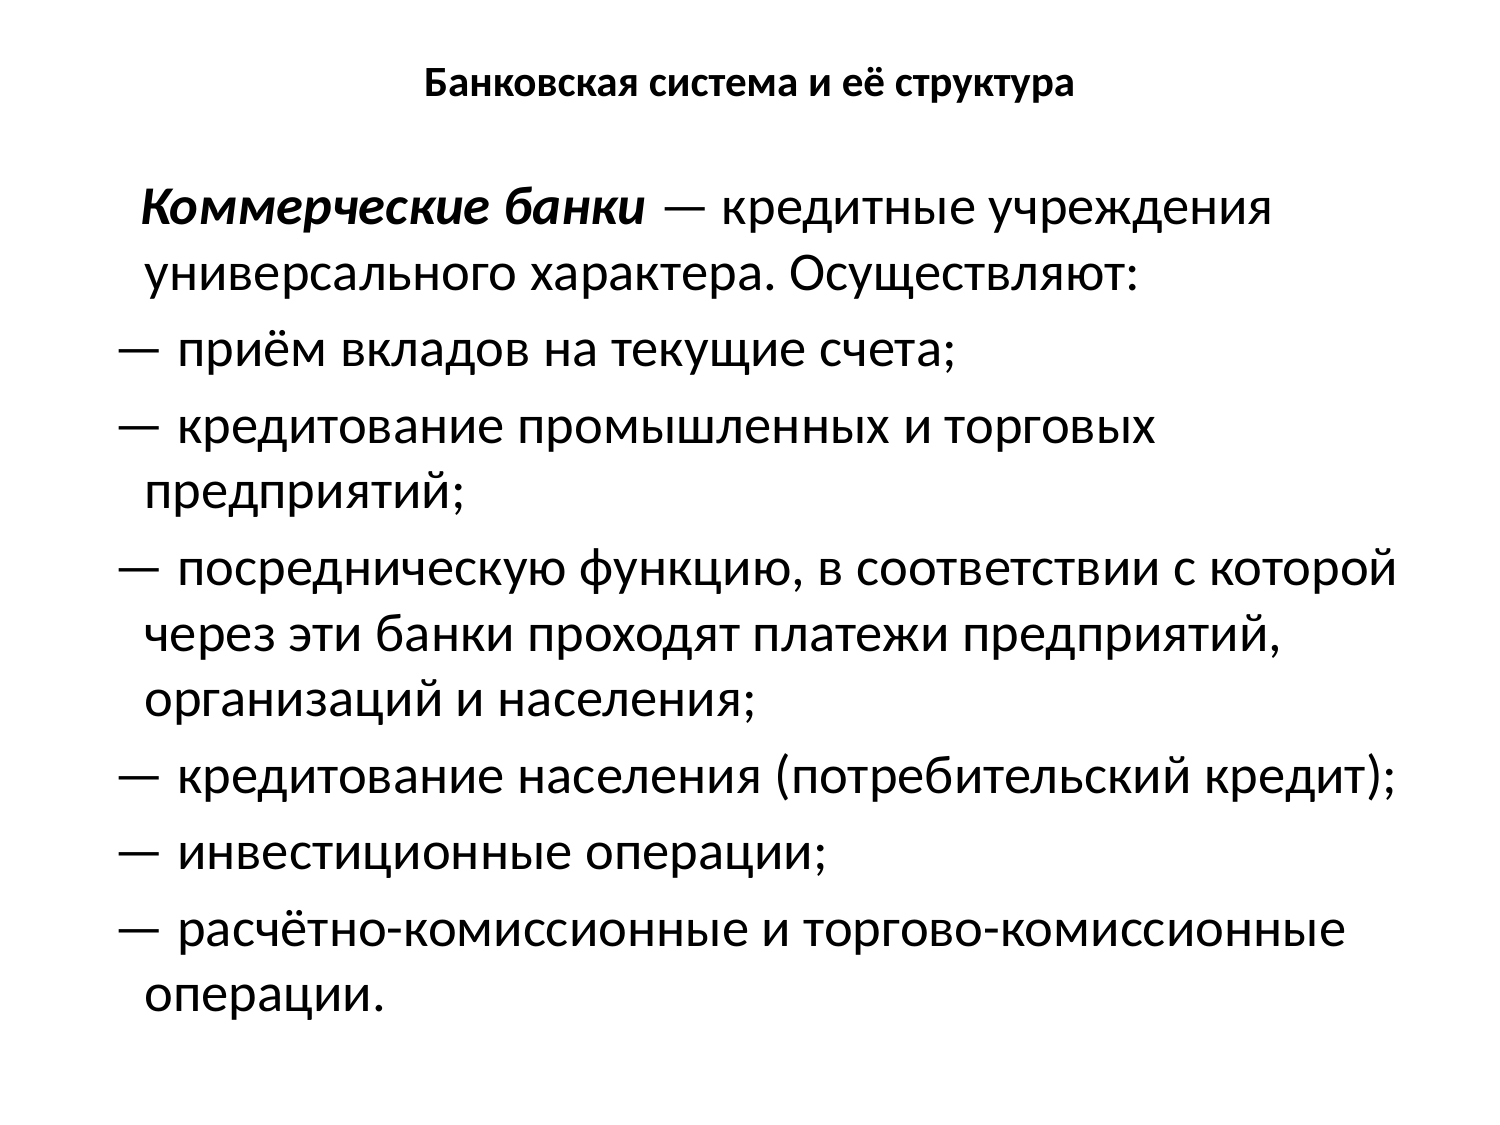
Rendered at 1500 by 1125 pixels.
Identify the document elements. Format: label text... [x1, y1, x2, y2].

title Банковская система и её структура [75, 45, 1425, 113]
list Коммерческие банки — кредитные учреждения универсального характера. Осуществляют: — приём вкладов на текущие счета; — кредитование промышленных и торговых предприятий; — посредническую функцию, в соответствии с которой через эти банки проходят платежи предприятий, организаций и населения; — кредитование населения (потребительский кредит); — инвестиционные операции; — расчётно-комиссионные и торгово-комиссионные операции. [75, 162, 1425, 1088]
